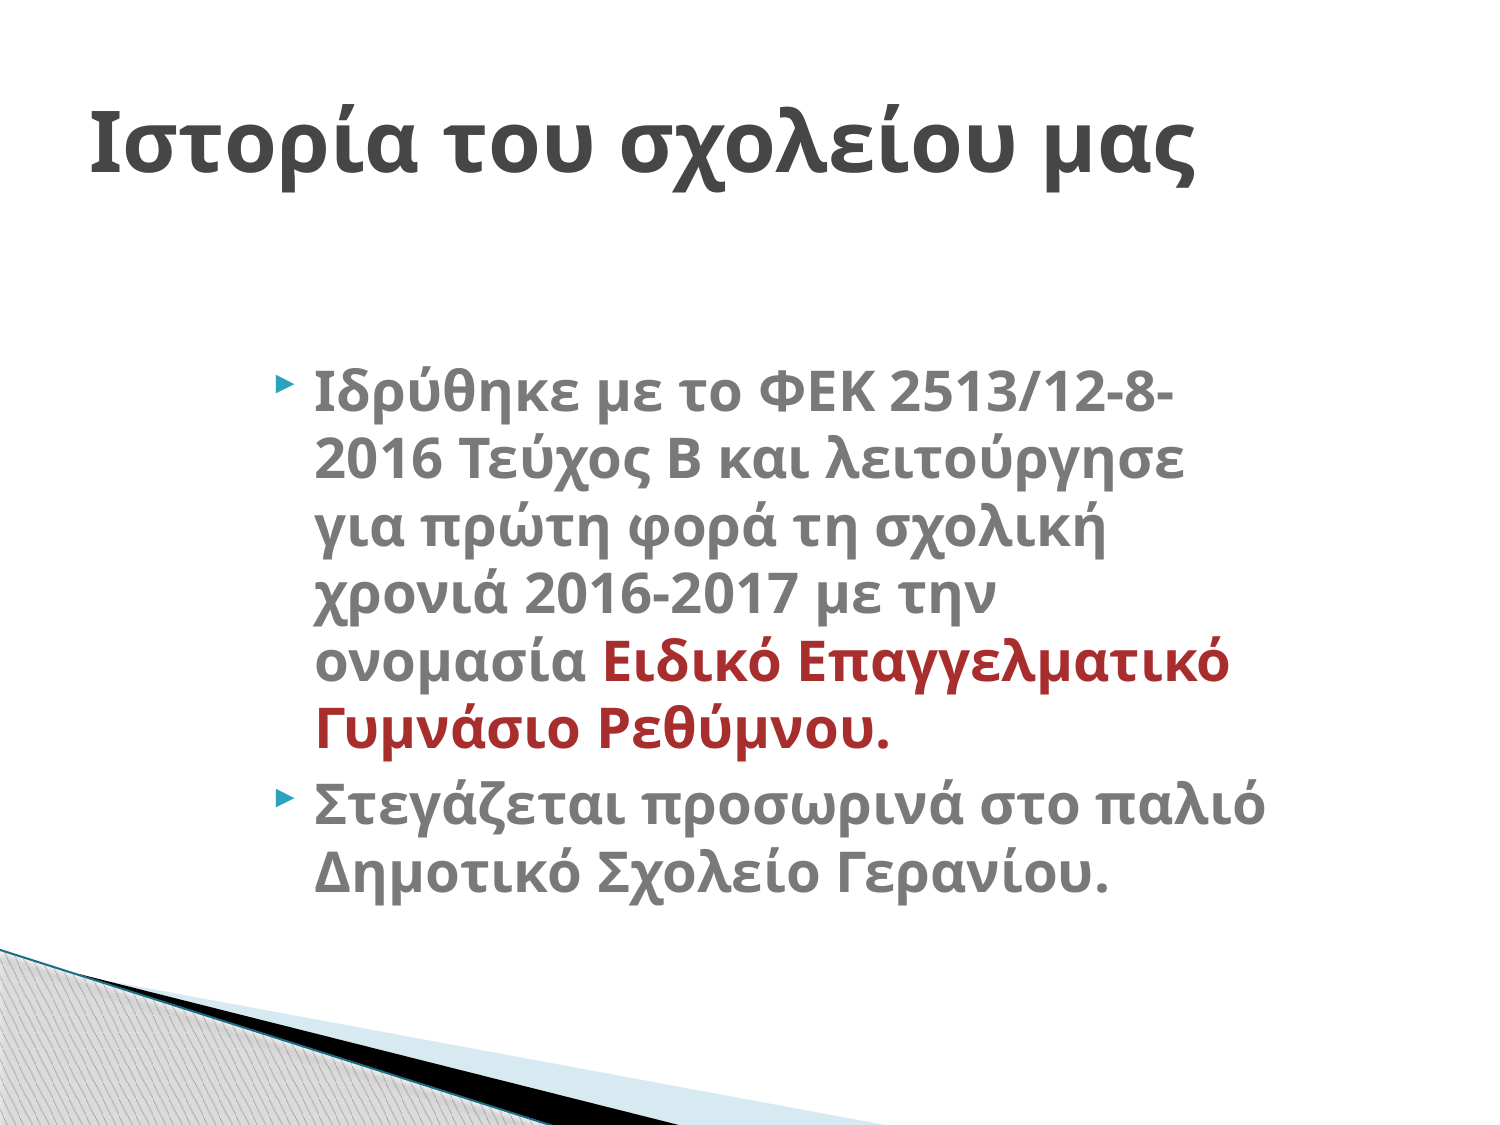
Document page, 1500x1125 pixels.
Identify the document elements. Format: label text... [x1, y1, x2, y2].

title Ιστορία του σχολείου μας [75, 45, 1425, 233]
list Ιδρύθηκε με το ΦΕΚ 2513/12-8-2016 Τεύχος Β και λειτούργησε για πρώτη φορά τη σχολική χρονιά 2016-2017 με την ονομασία Ειδικό Επαγγελματικό Γυμνάσιο Ρεθύμνου. Στεγάζεται προσωρινά στο παλιό Δημοτικό Σχολείο Γερανίου. [240, 347, 1294, 939]
